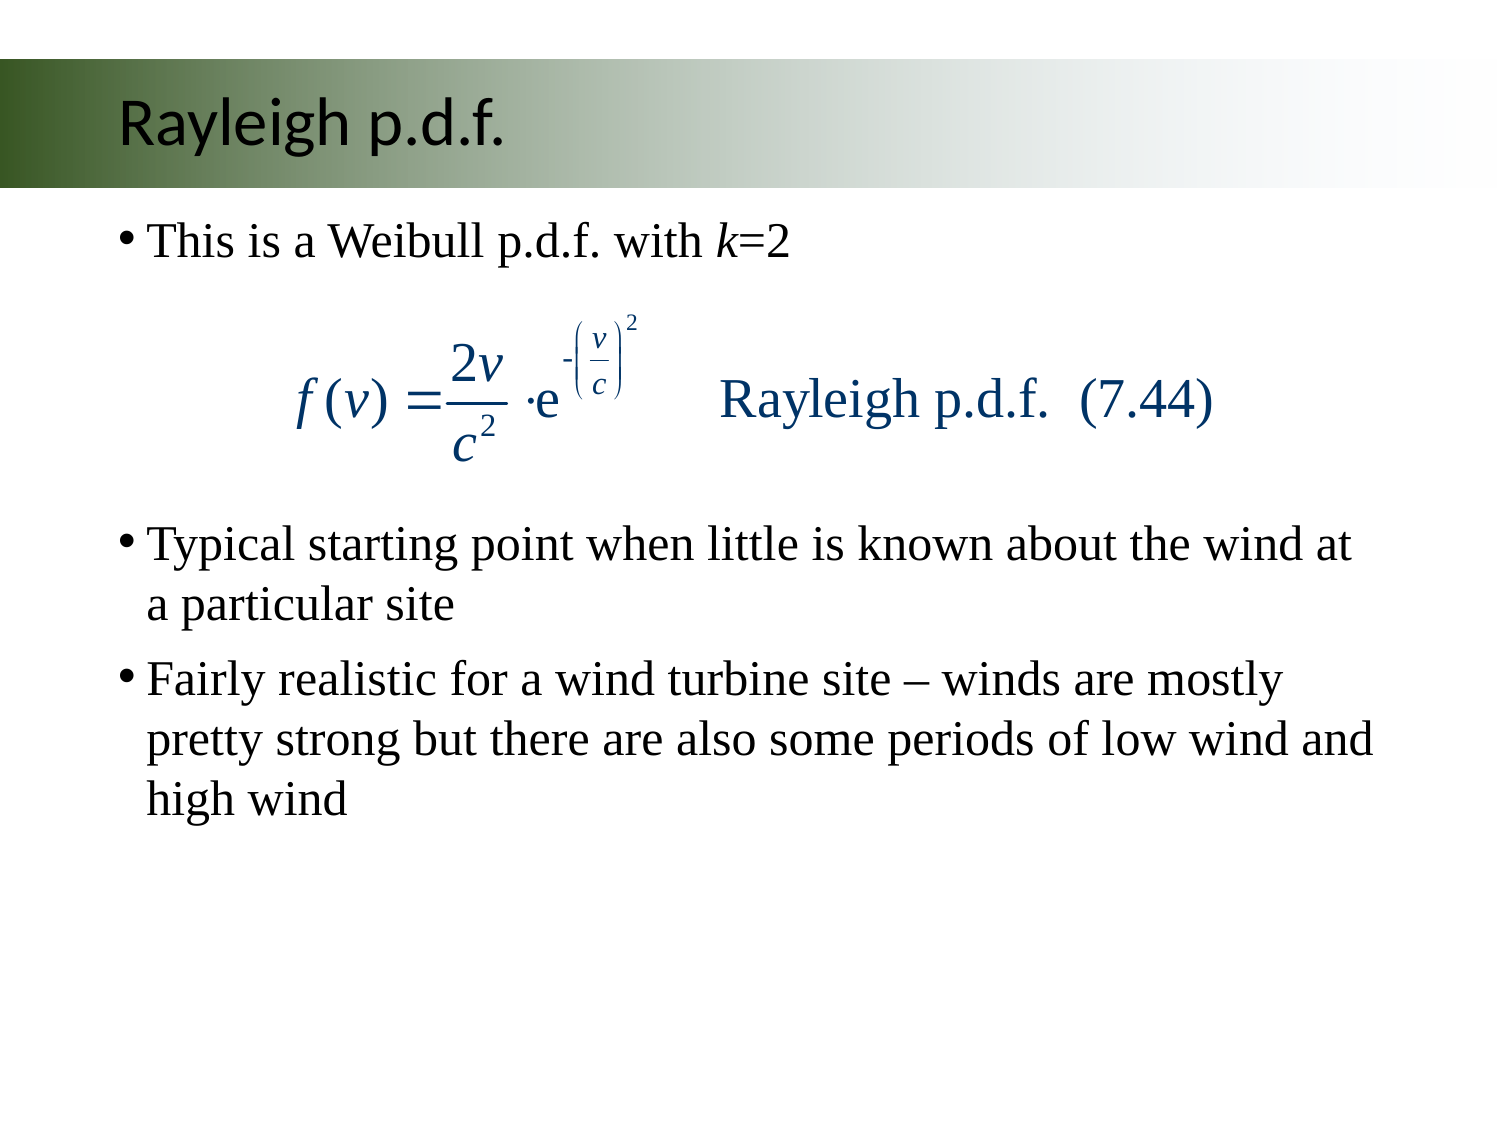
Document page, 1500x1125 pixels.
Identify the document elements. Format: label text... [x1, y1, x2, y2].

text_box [276, 299, 1224, 474]
list This is a Weibull p.d.f. with k=2 Typical starting point when little is known about the wind at a particular site Fairly realistic for a wind turbine site – winds are mostly pretty strong but there are also some periods of low wind and high wind [103, 200, 1397, 1014]
title Rayleigh p.d.f. [103, 59, 1397, 188]
